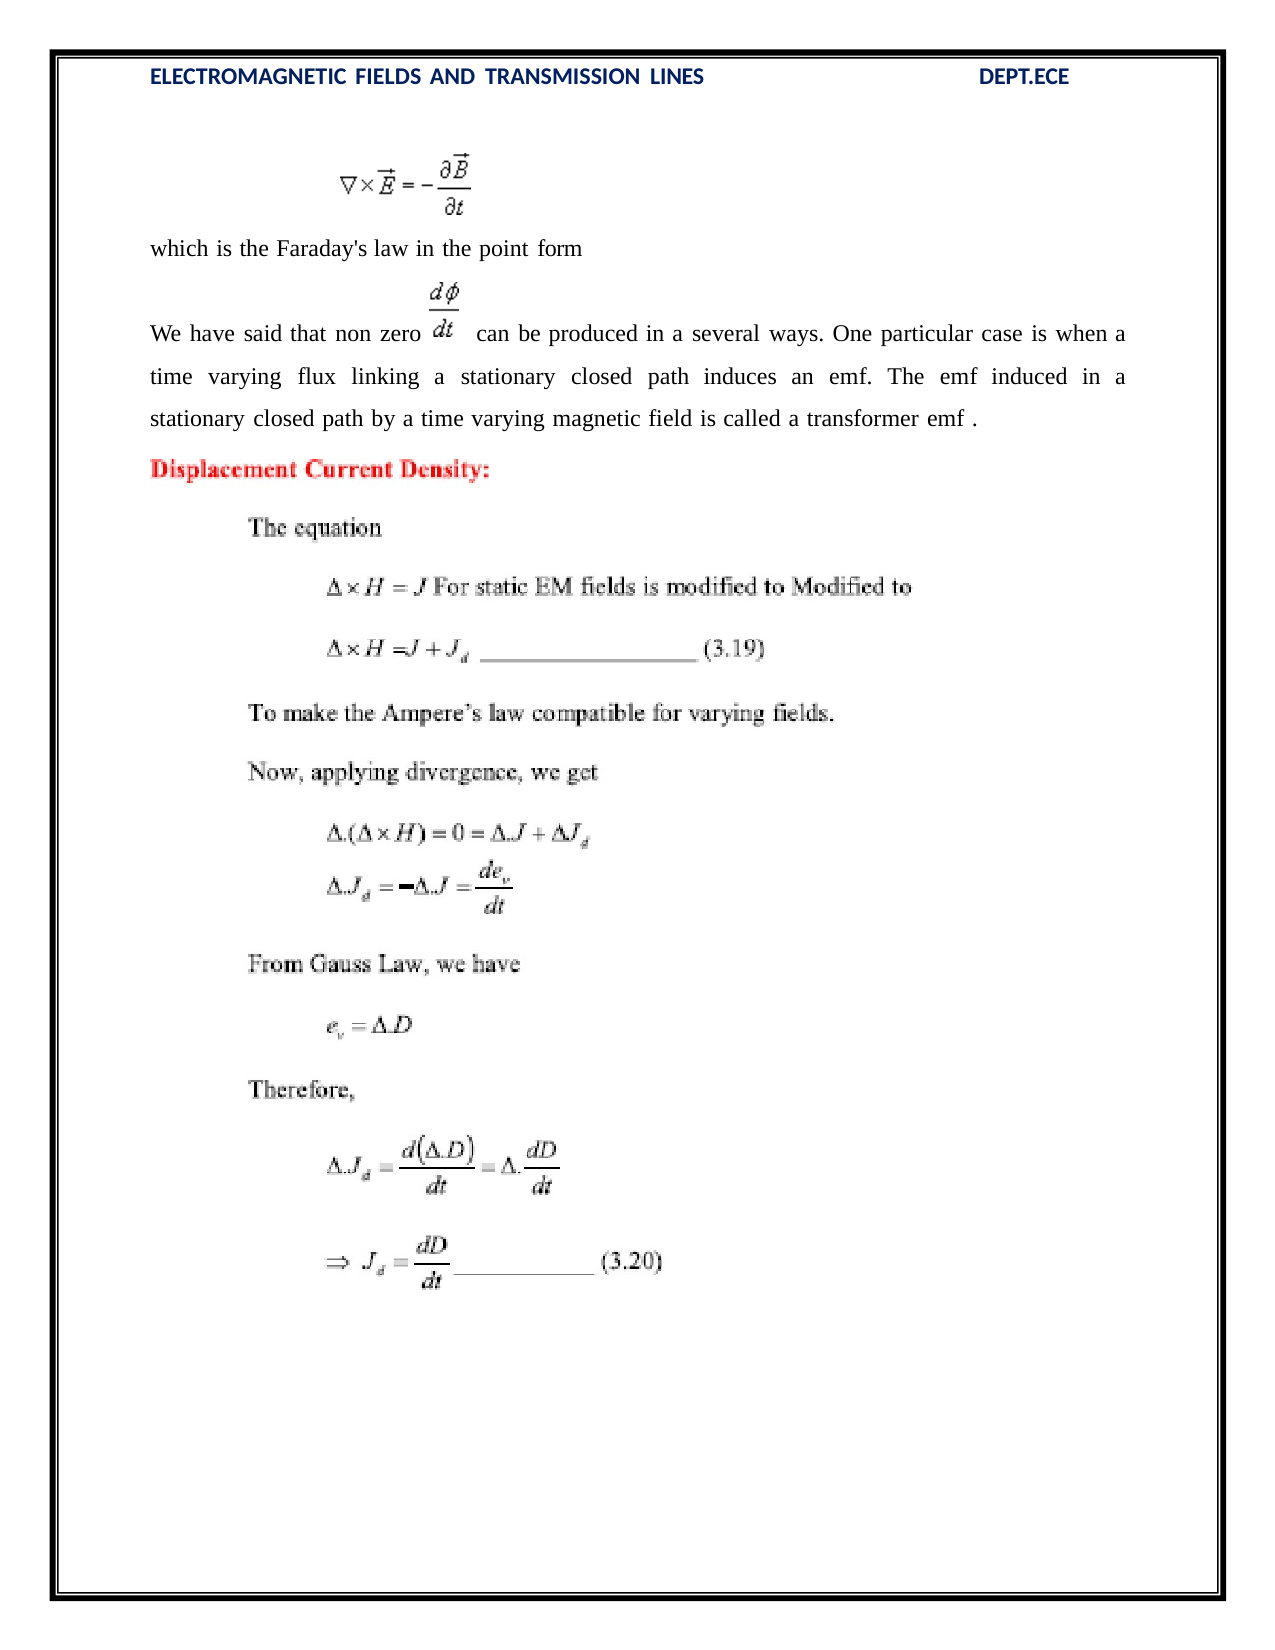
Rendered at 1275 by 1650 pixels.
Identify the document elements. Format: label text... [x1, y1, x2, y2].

picture [340, 153, 471, 215]
picture [149, 459, 914, 1290]
text_box DEPT.ECE [977, 59, 1079, 90]
text_box [49, 49, 1227, 1602]
text_box which is the Faraday's law in the point form We have said that non zero can be produced in a several ways. One particular case is when a time varying flux linking a stationary closed path induces an emf. The emf induced in a stationary closed path by a time varying magnetic field is called a transformer emf . [147, 229, 1126, 432]
text_box ELECTROMAGNETIC FIELDS AND TRANSMISSION LINES [147, 59, 715, 90]
footer NSU, JAMSHEDPUR [433, 1534, 842, 1617]
picture [428, 282, 459, 337]
